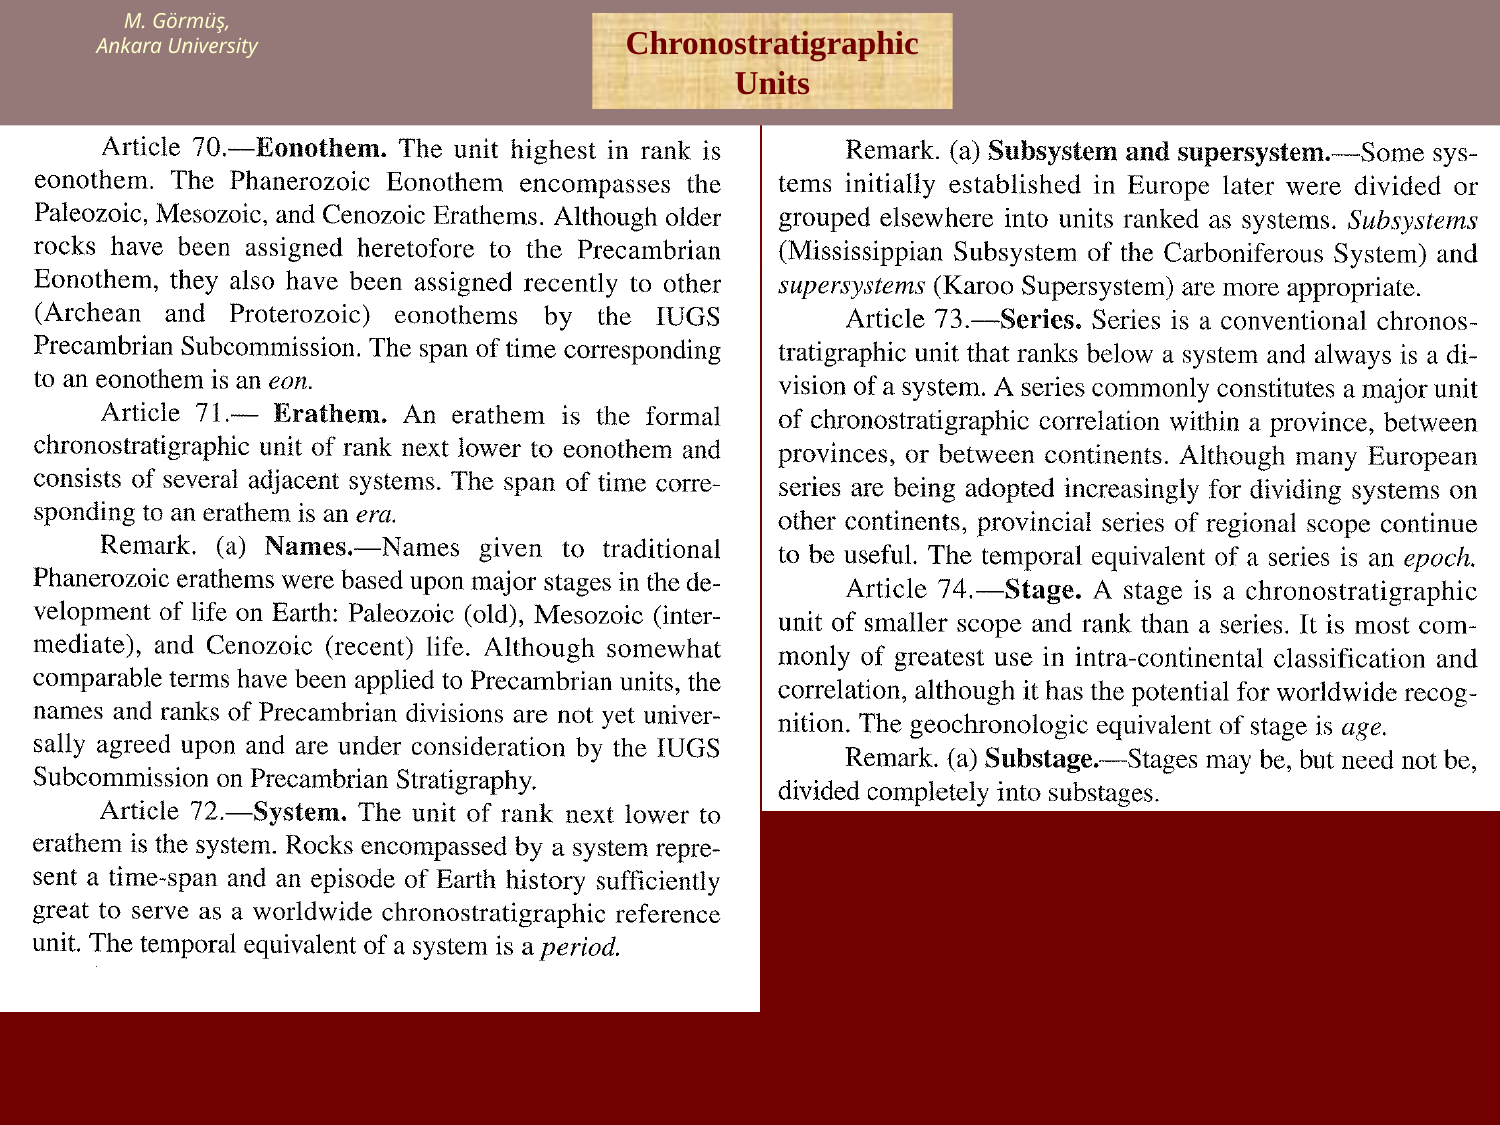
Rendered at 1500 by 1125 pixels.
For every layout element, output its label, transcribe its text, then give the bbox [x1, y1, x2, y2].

text_box Chronostratigraphic Units [592, 13, 953, 109]
text_box [0, 0, 1500, 124]
picture [0, 125, 1500, 1012]
text_box M. Görmüş, Ankara University [0, 0, 361, 65]
